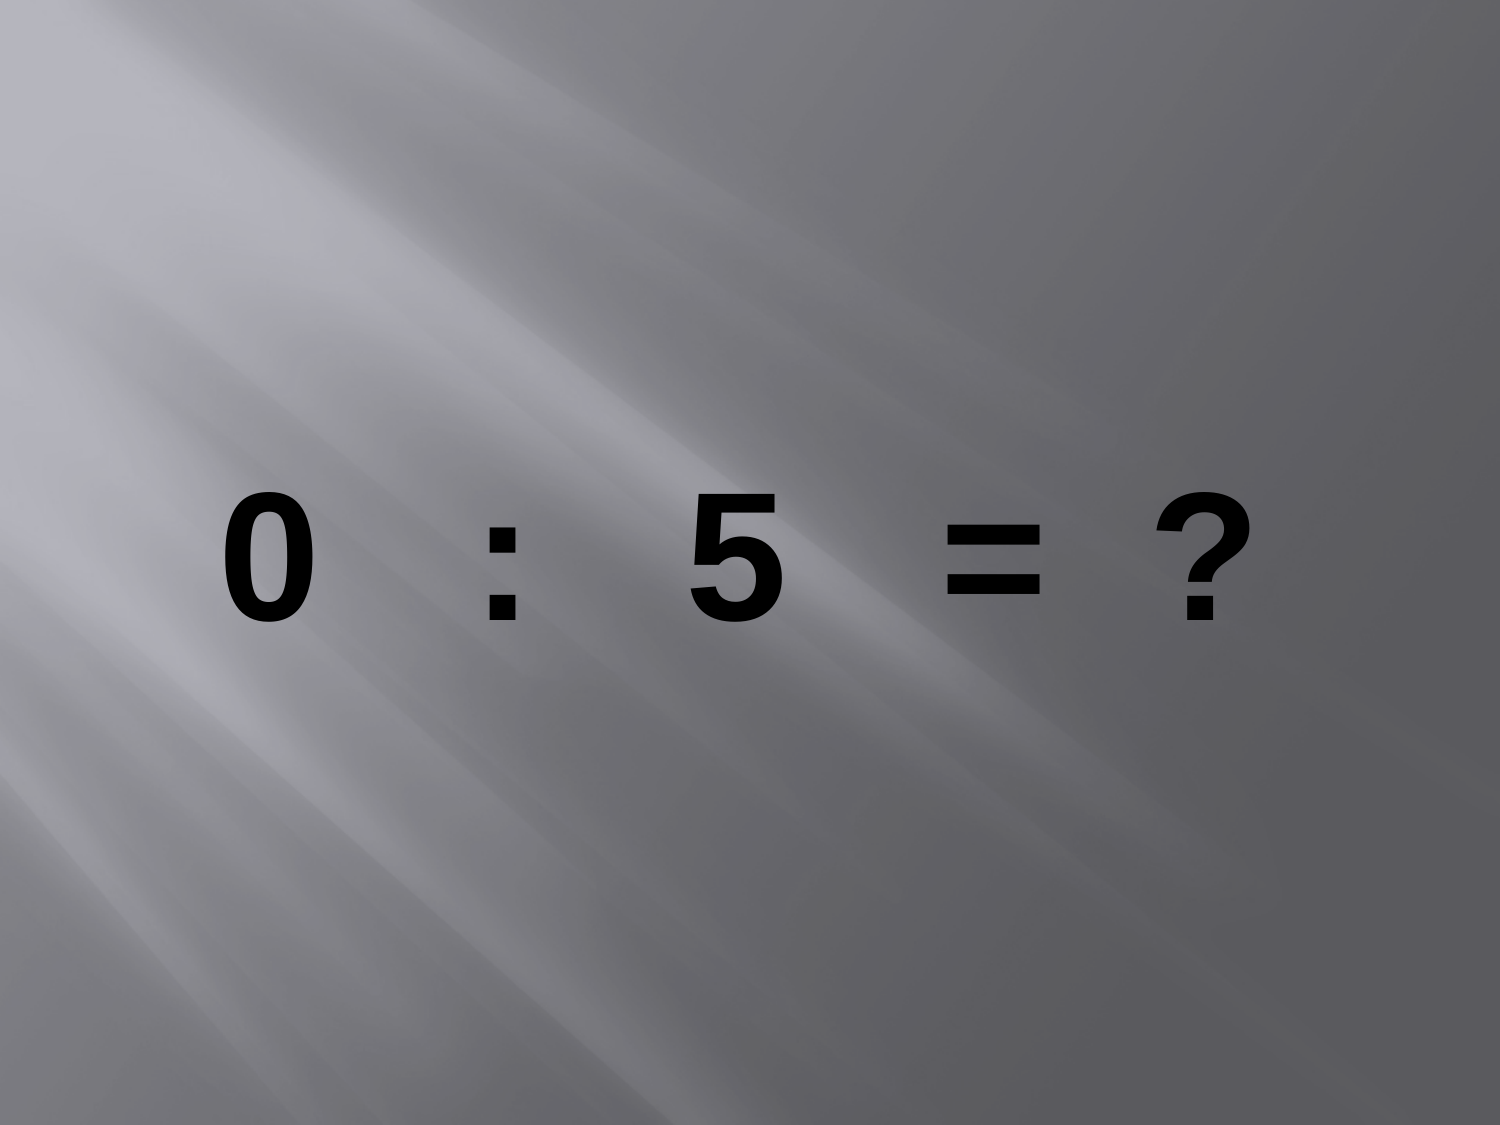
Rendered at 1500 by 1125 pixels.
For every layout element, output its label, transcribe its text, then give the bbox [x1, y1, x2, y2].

text_box 0 : 5 = ? [159, 361, 1322, 598]
